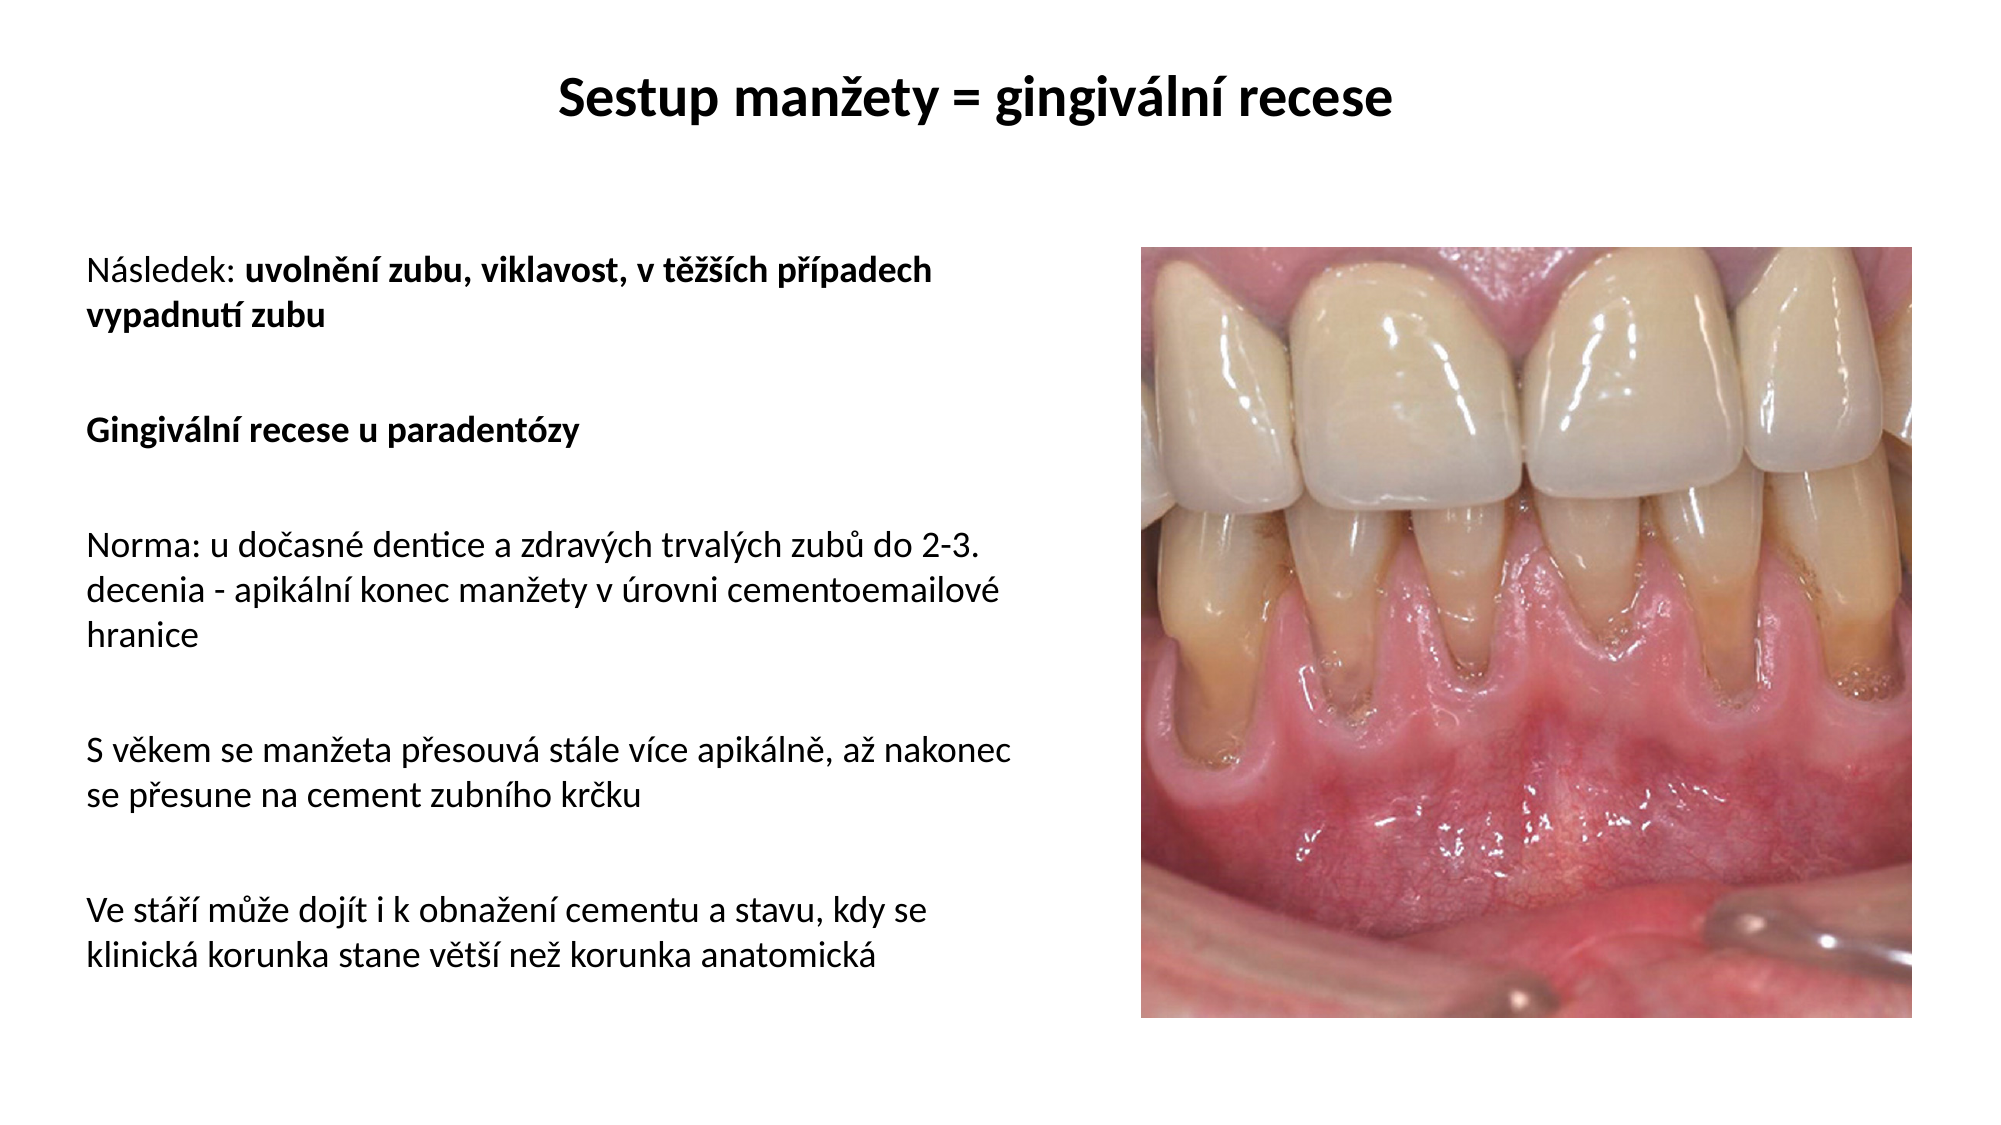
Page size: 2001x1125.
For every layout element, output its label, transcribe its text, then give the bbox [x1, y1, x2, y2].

text_box Následek: uvolnění zubu, viklavost, v těžších případech vypadnutí zubu Gingivální recese u paradentózy Norma: u dočasné dentice a zdravých trvalých zubů do 2-3. decenia - apikální konec manžety v úrovni cementoemailové hranice S věkem se manžeta přesouvá stále více apikálně, až nakonec se přesune na cement zubního krčku Ve stáří může dojít i k obnažení cementu a stavu, kdy se klinická korunka stane větší než korunka anatomická [71, 237, 1033, 1098]
picture [1141, 247, 1912, 1018]
text_box Sestup manžety = gingivální recese [543, 50, 1544, 136]
